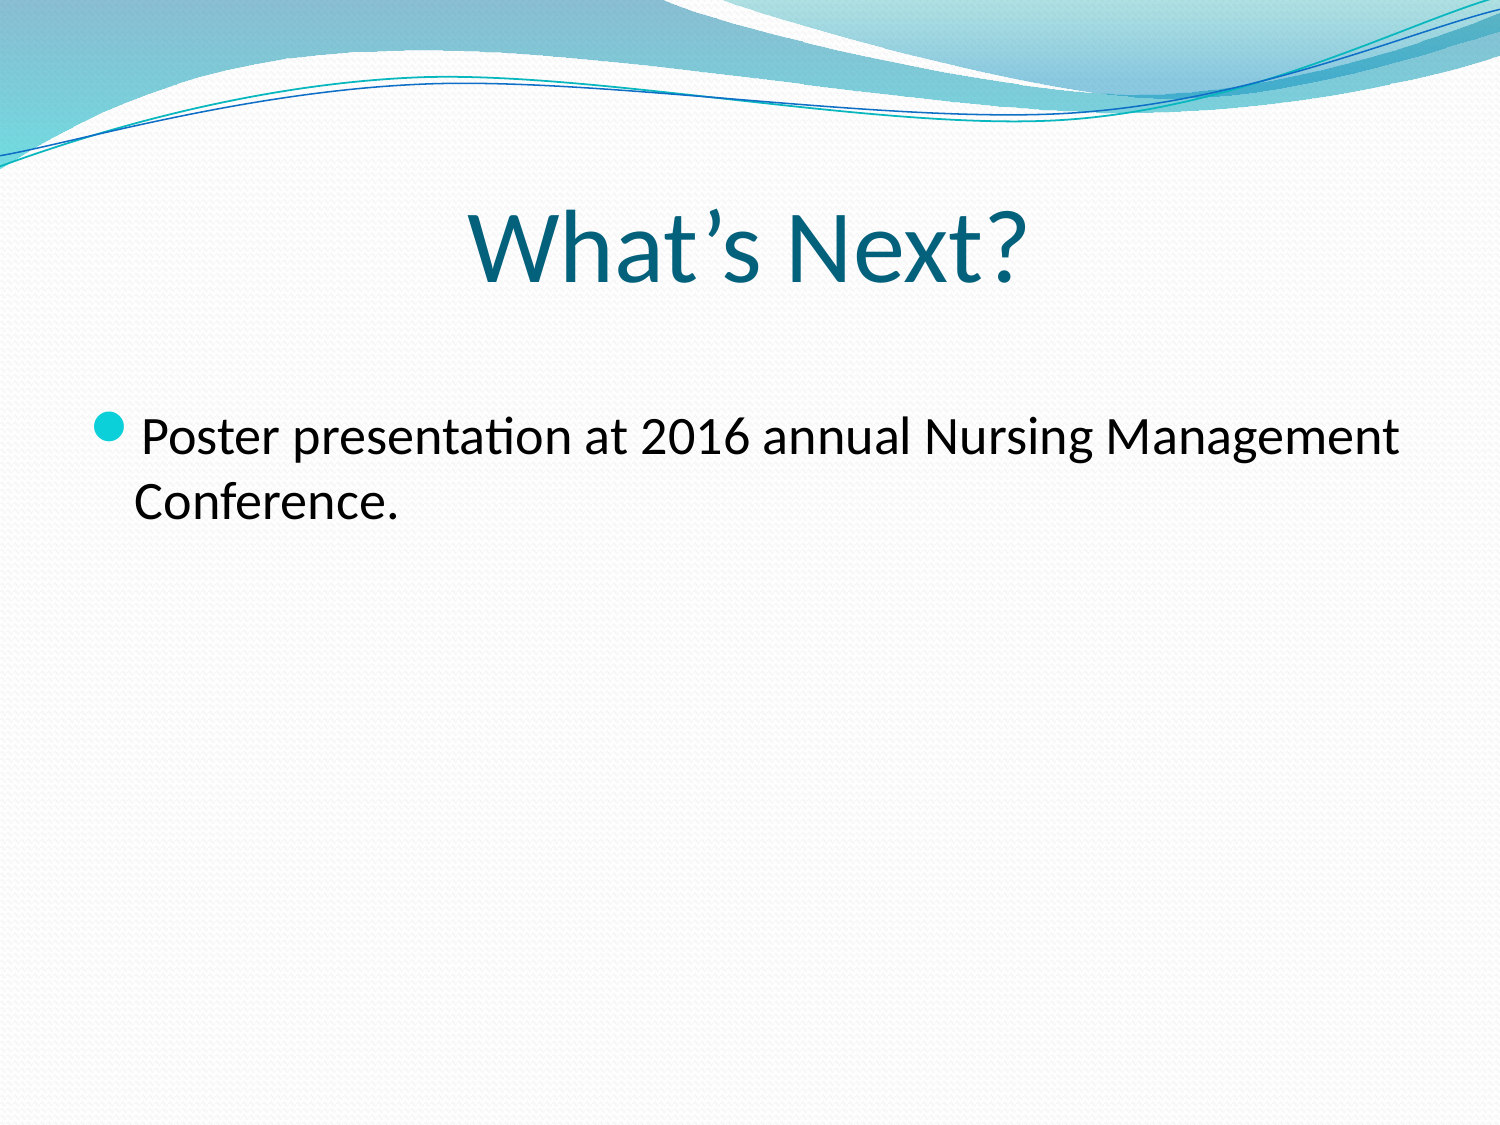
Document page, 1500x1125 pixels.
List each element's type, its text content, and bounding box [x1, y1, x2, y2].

list Poster presentation at 2016 annual Nursing Management Conference. [75, 317, 1425, 1038]
title What’s Next? [75, 115, 1425, 303]
